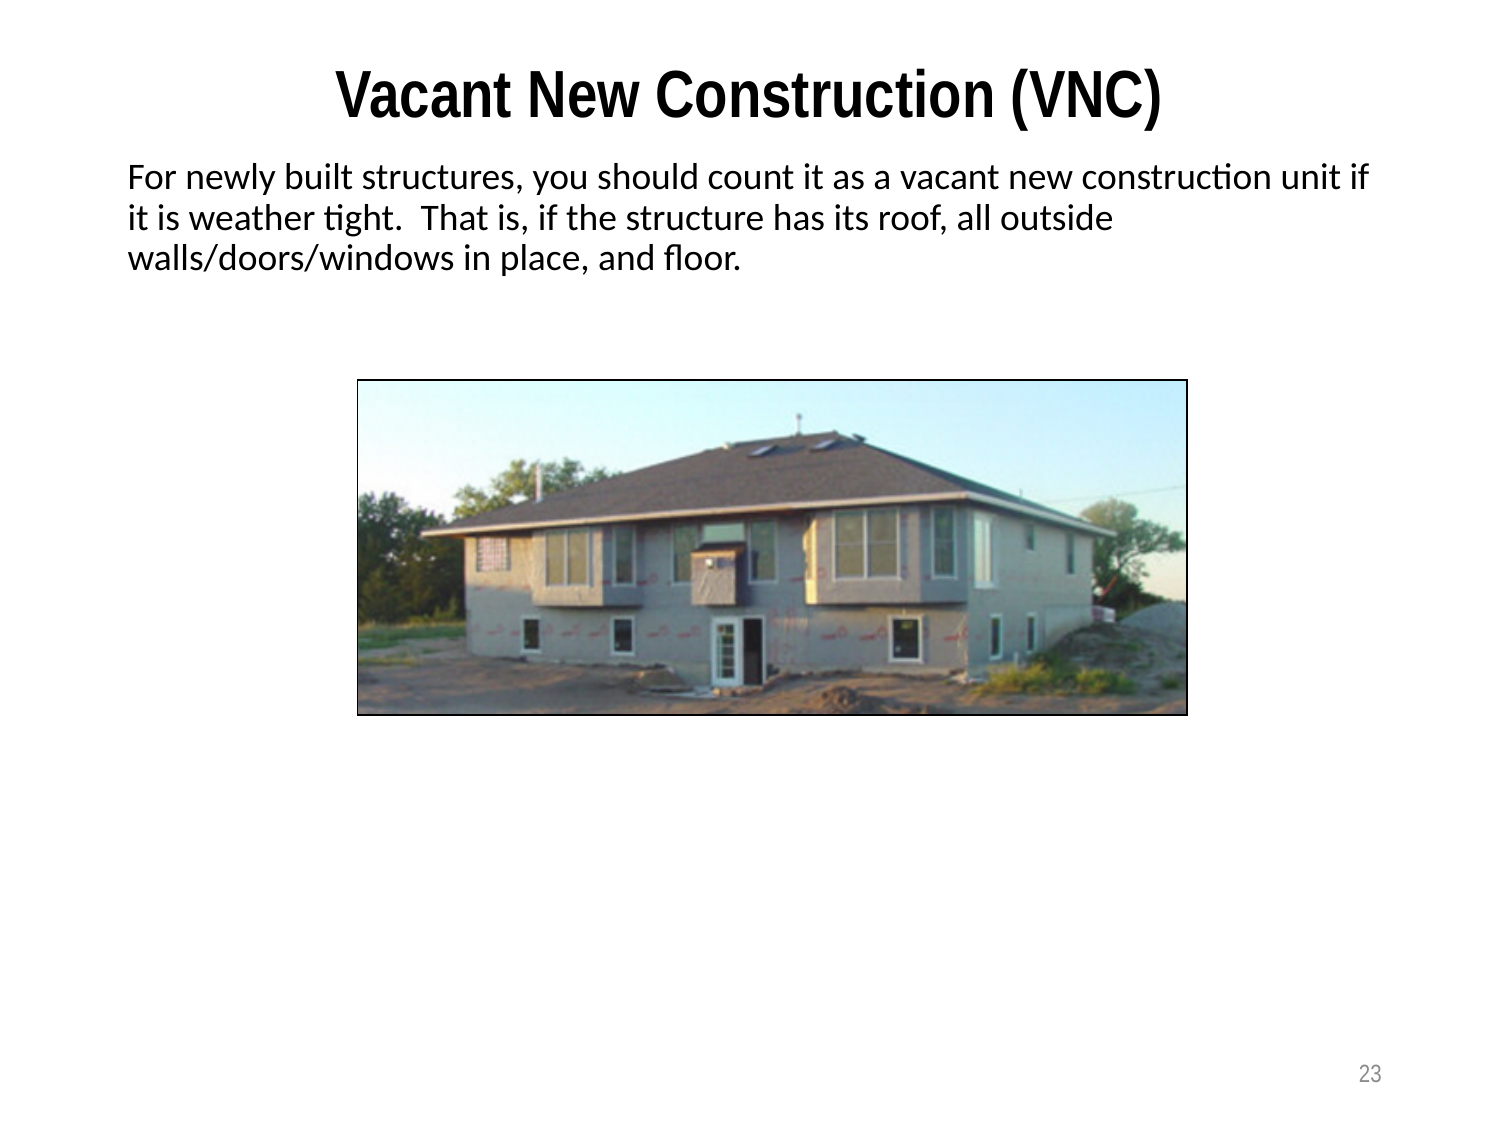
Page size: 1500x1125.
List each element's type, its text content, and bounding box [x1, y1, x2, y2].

list For newly built structures, you should count it as a vacant new construction unit if it is weather tight. That is, if the structure has its roof, all outside walls/doors/windows in place, and floor. [112, 149, 1388, 307]
picture [358, 380, 1187, 715]
title Vacant New Construction (VNC) [112, 37, 1388, 149]
slide_number 23 [1059, 1042, 1397, 1103]
